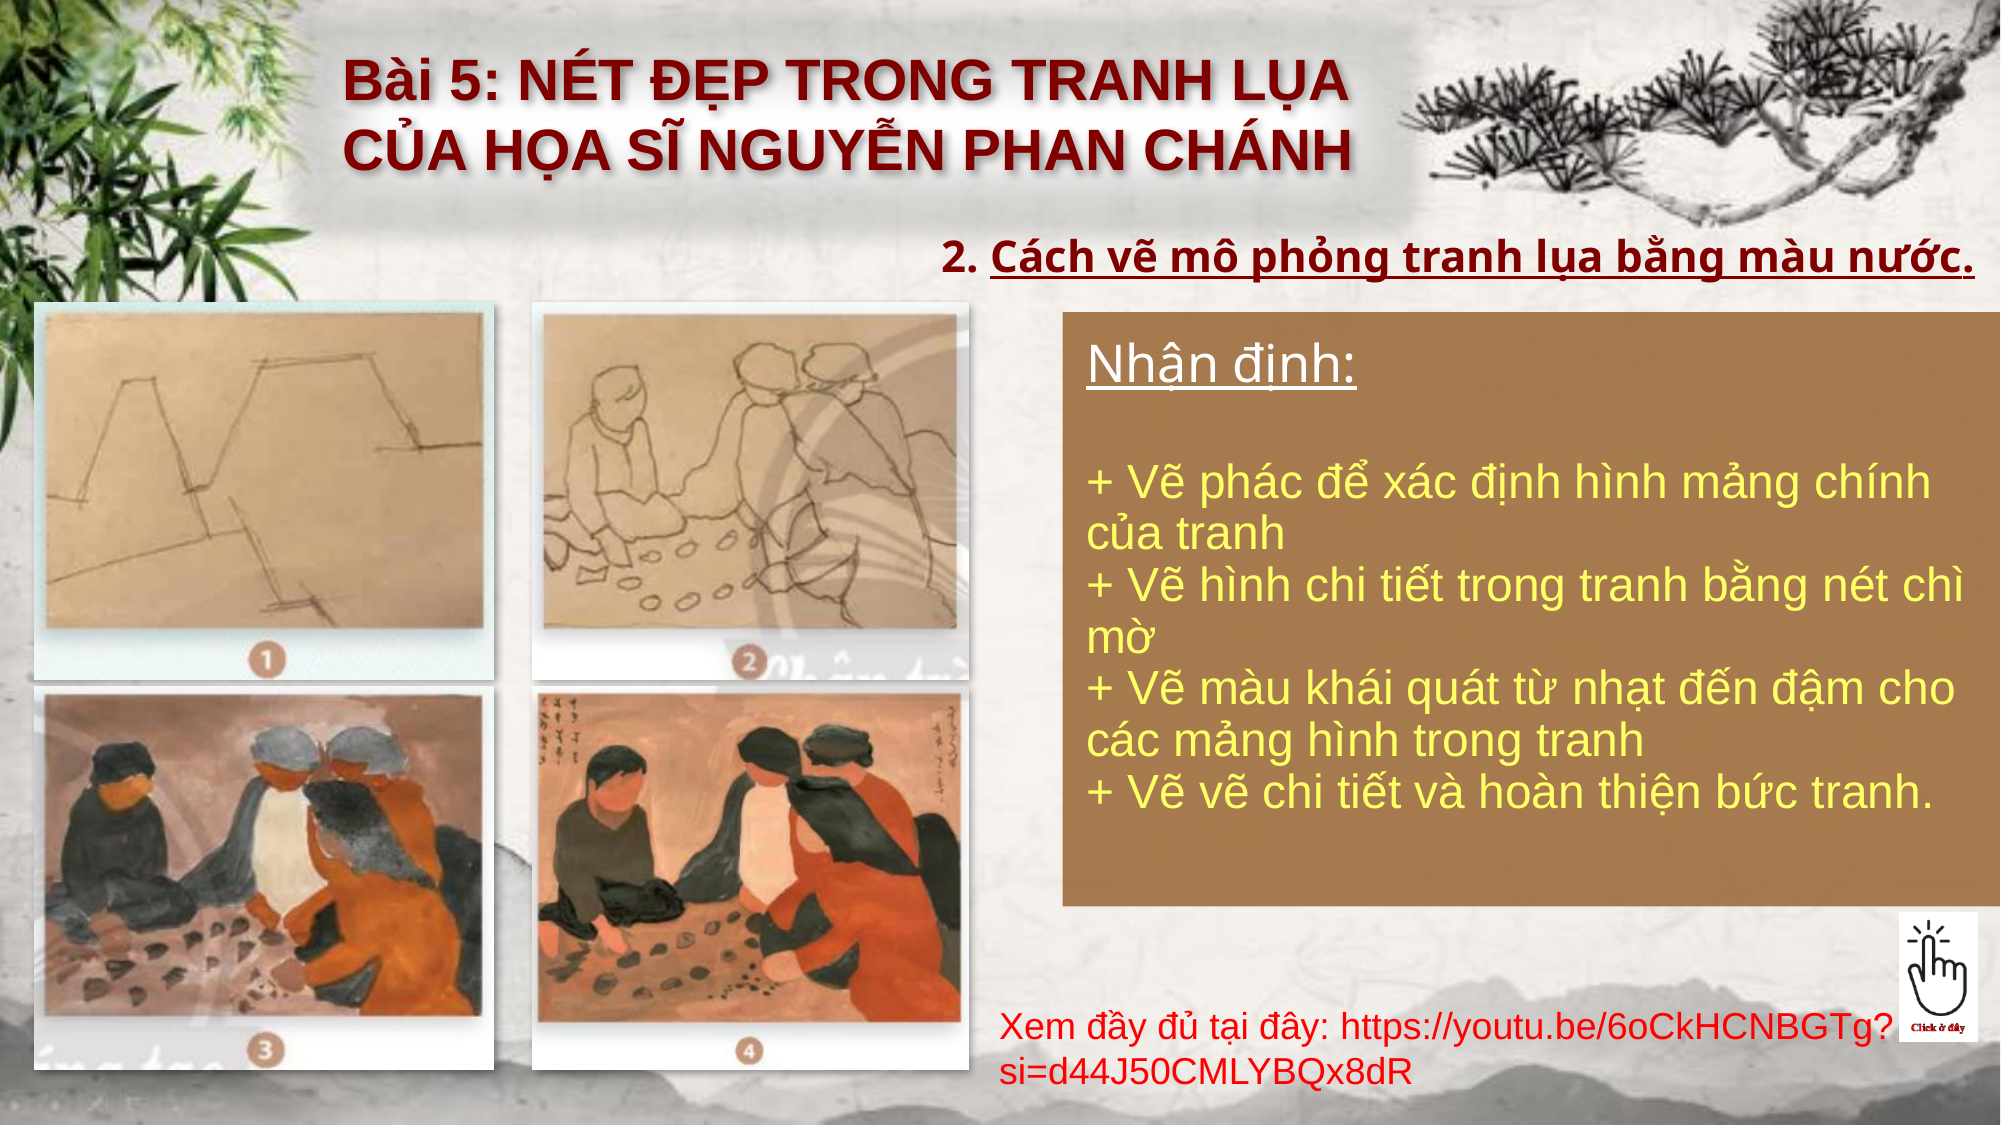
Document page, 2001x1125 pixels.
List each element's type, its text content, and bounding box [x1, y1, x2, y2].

title 2. Cách vẽ mô phỏng tranh lụa bằng màu nước. [926, 218, 2000, 352]
text_box Nhận định: + Vẽ phác để xác định hình mảng chính của tranh + Vẽ hình chi tiết trong tranh bằng nét chì mờ + Vẽ màu khái quát từ nhạt đến đậm cho các mảng hình trong tranh + Vẽ vẽ chi tiết và hoàn thiện bức tranh. [1050, 322, 2000, 546]
picture [0, 0, 2001, 1125]
text_box [1062, 312, 2000, 322]
text_box Bài 5: NÉT ĐẸP TRONG TRANH LỤA CỦA HỌA SĨ NGUYỄN PHAN CHÁNH [327, 34, 1860, 190]
text_box [1062, 546, 2000, 907]
text_box Xem đầy đủ tại đây: https://youtu.be/6oCkHCNBGTg?si=d44J50CMLYBQx8dR [984, 994, 2000, 1100]
